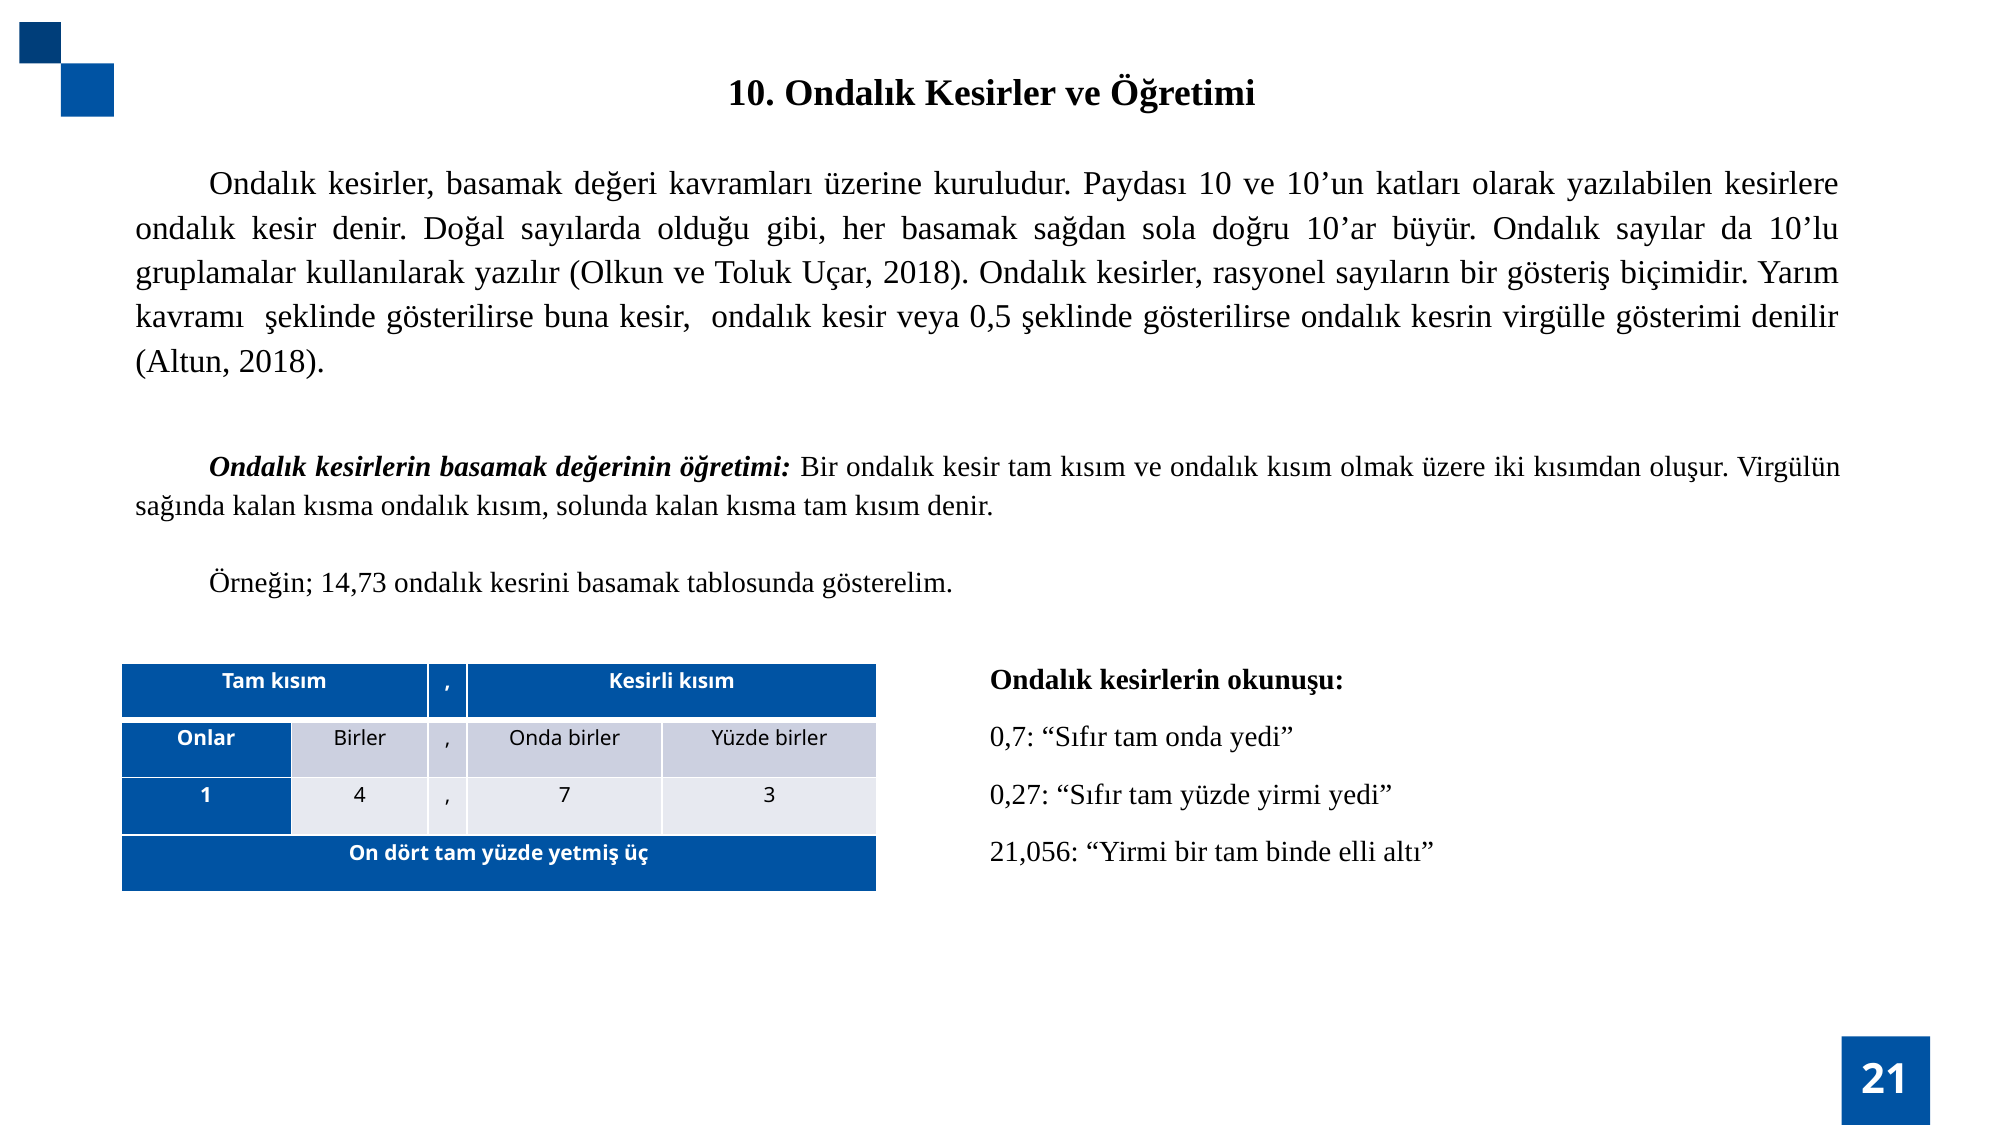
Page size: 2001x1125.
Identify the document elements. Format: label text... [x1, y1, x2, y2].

table_header , [429, 664, 466, 717]
table_cell 4 [292, 778, 427, 834]
table_cell , [429, 723, 466, 777]
table_cell 3 [663, 778, 876, 834]
text_box 10. Ondalık Kesirler ve Öğretimi [120, 55, 1790, 121]
text_box Ondalık kesirlerin basamak değerinin öğretimi: Bir ondalık kesir tam kısım ve ondalık kısım olmak üzere iki kısımdan oluşur. Virgülün sağında kalan kısma ondalık kısım, solunda kalan kısma tam kısım denir. Örneğin; 14,73 ondalık kesrini basamak tablosunda gösterelim. [120, 435, 1857, 606]
table_cell Birler [292, 723, 427, 777]
table_cell , [429, 778, 466, 834]
table_cell 1 [122, 778, 291, 834]
table_cell Onlar [122, 723, 291, 777]
table_cell 7 [468, 778, 661, 834]
slide_number 21 [1771, 1050, 2000, 1111]
table_cell Onda birler [468, 723, 661, 777]
text_box Ondalık kesirlerin okunuşu: 0,7: “Sıfır tam onda yedi” 0,27: “Sıfır tam yüzde yirmi yedi” 21,056: “Yirmi bir tam binde elli altı” [975, 648, 1975, 876]
table_header Kesirli kısım [468, 664, 876, 717]
table_cell On dört tam yüzde yetmiş üç [122, 836, 876, 891]
table_header Tam kısım [122, 664, 427, 717]
table_cell Yüzde birler [663, 723, 876, 777]
